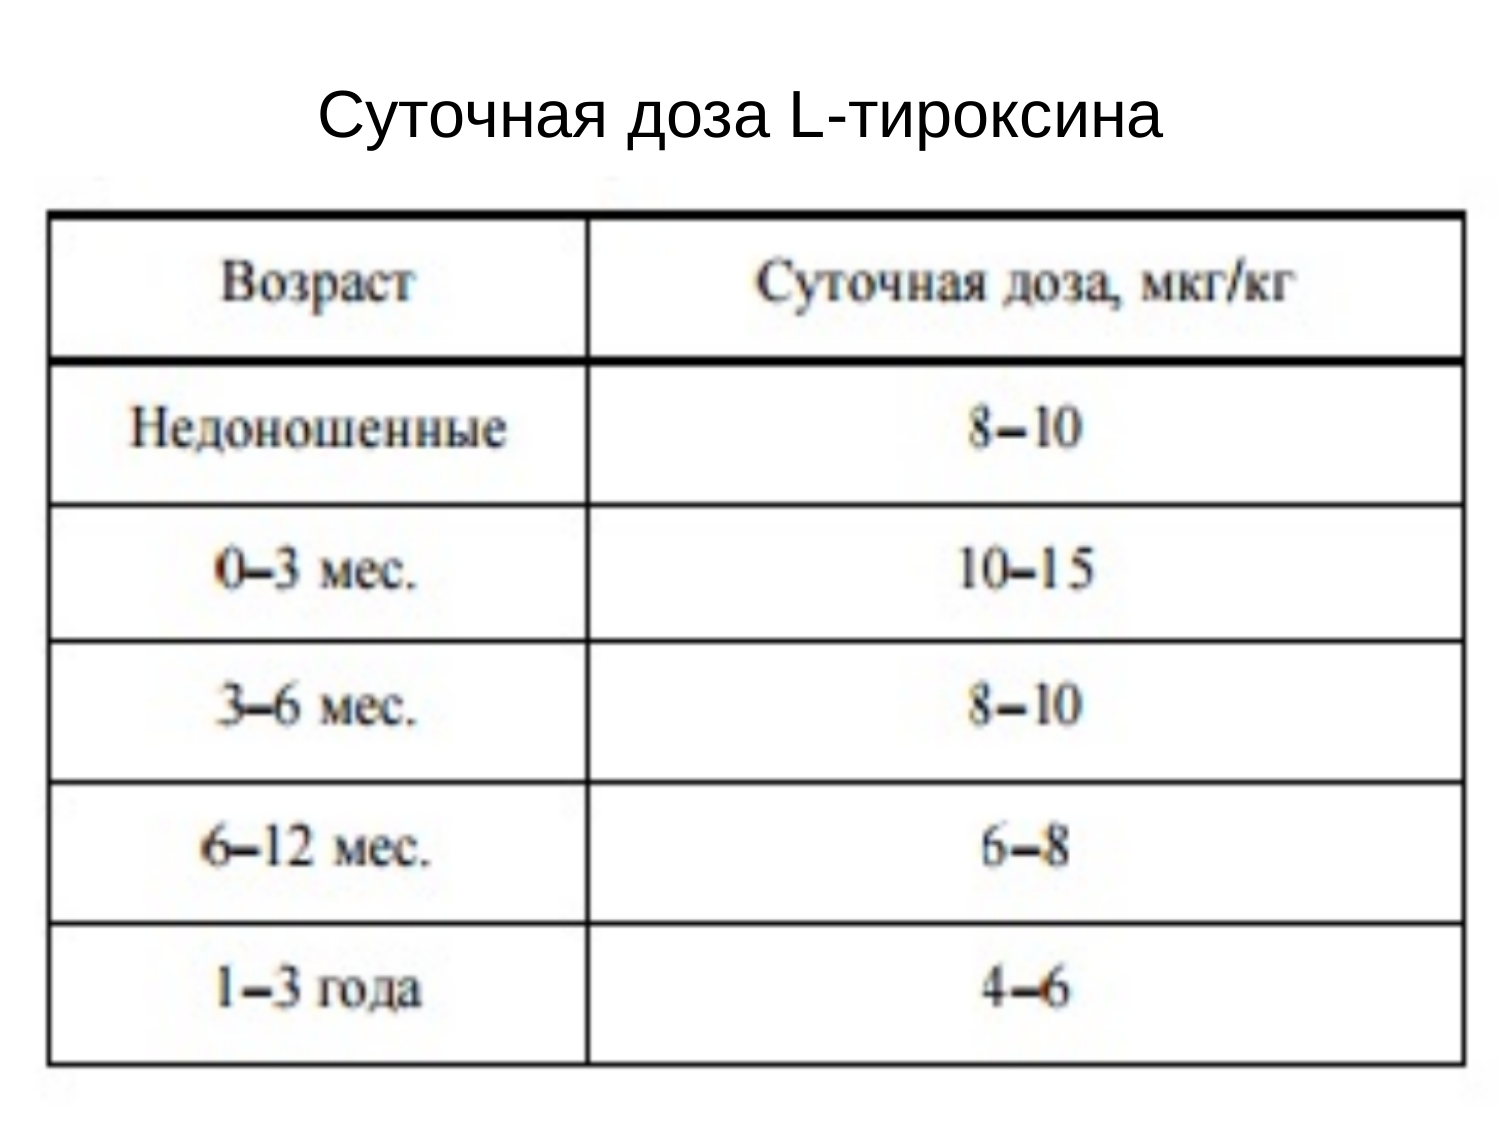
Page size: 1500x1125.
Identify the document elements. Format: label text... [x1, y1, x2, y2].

title Суточная доза L-тироксина [75, 45, 1425, 174]
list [0, 175, 1500, 1125]
